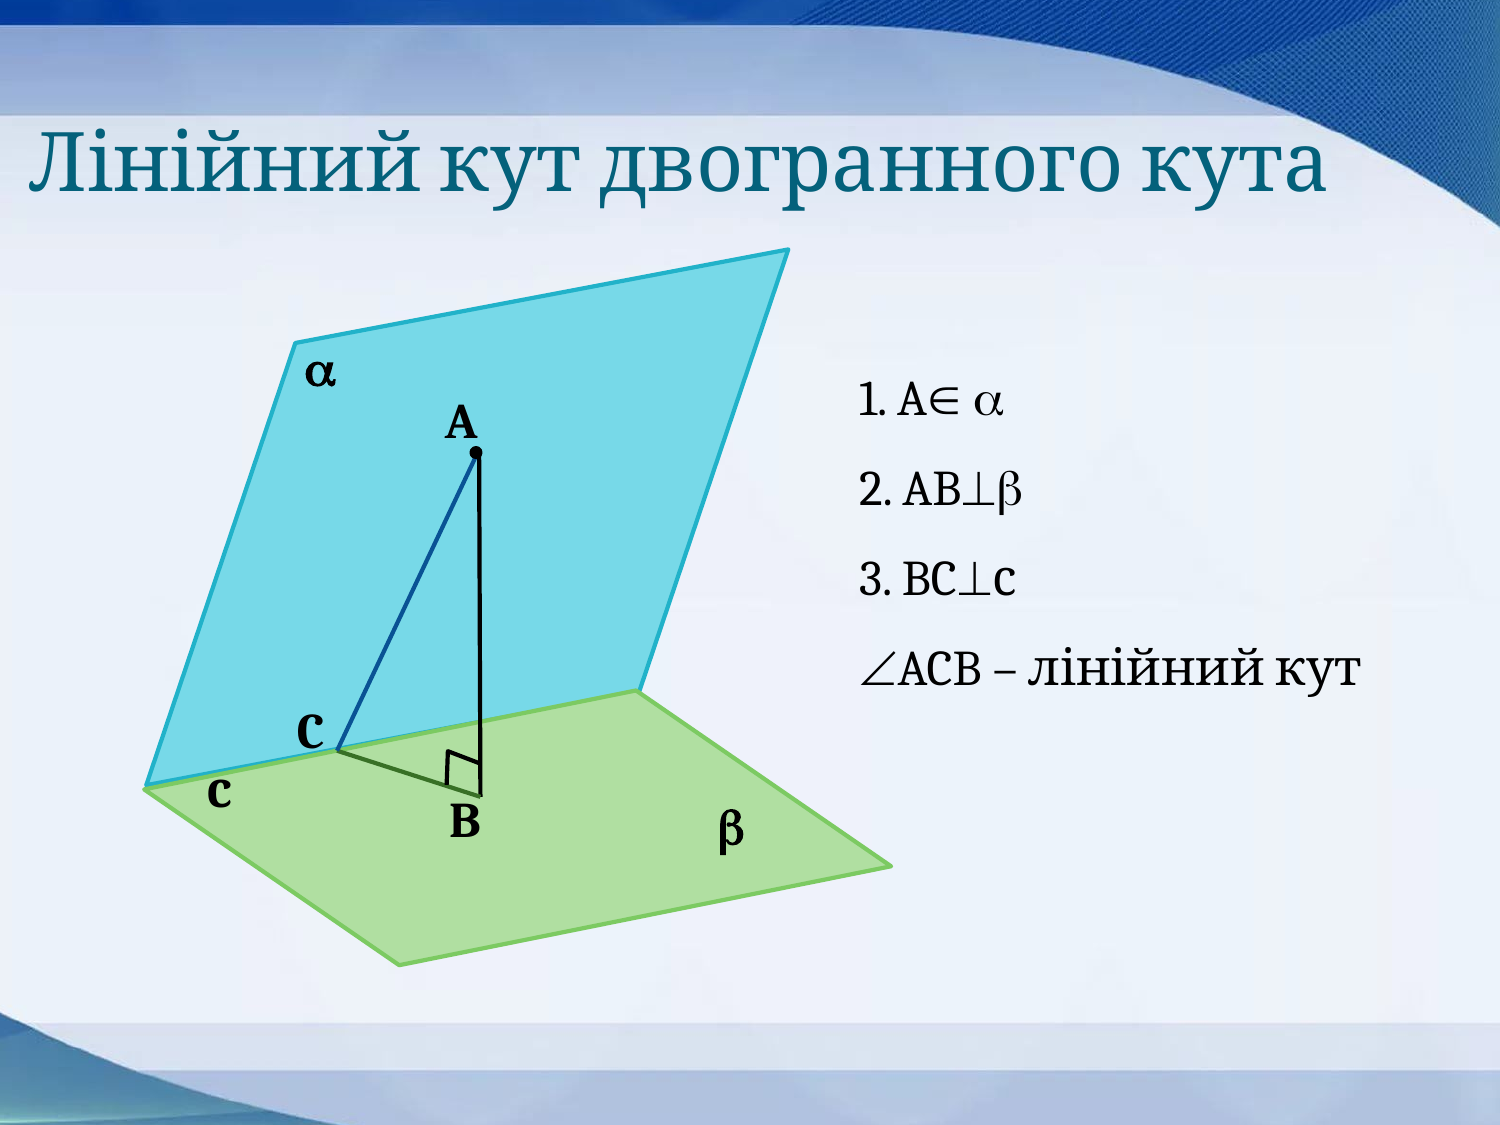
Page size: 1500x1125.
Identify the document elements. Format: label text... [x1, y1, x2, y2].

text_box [257, 528, 559, 672]
picture [0, 0, 1500, 1125]
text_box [336, 750, 481, 798]
text_box (ab)=  0<90 [254, 536, 565, 680]
